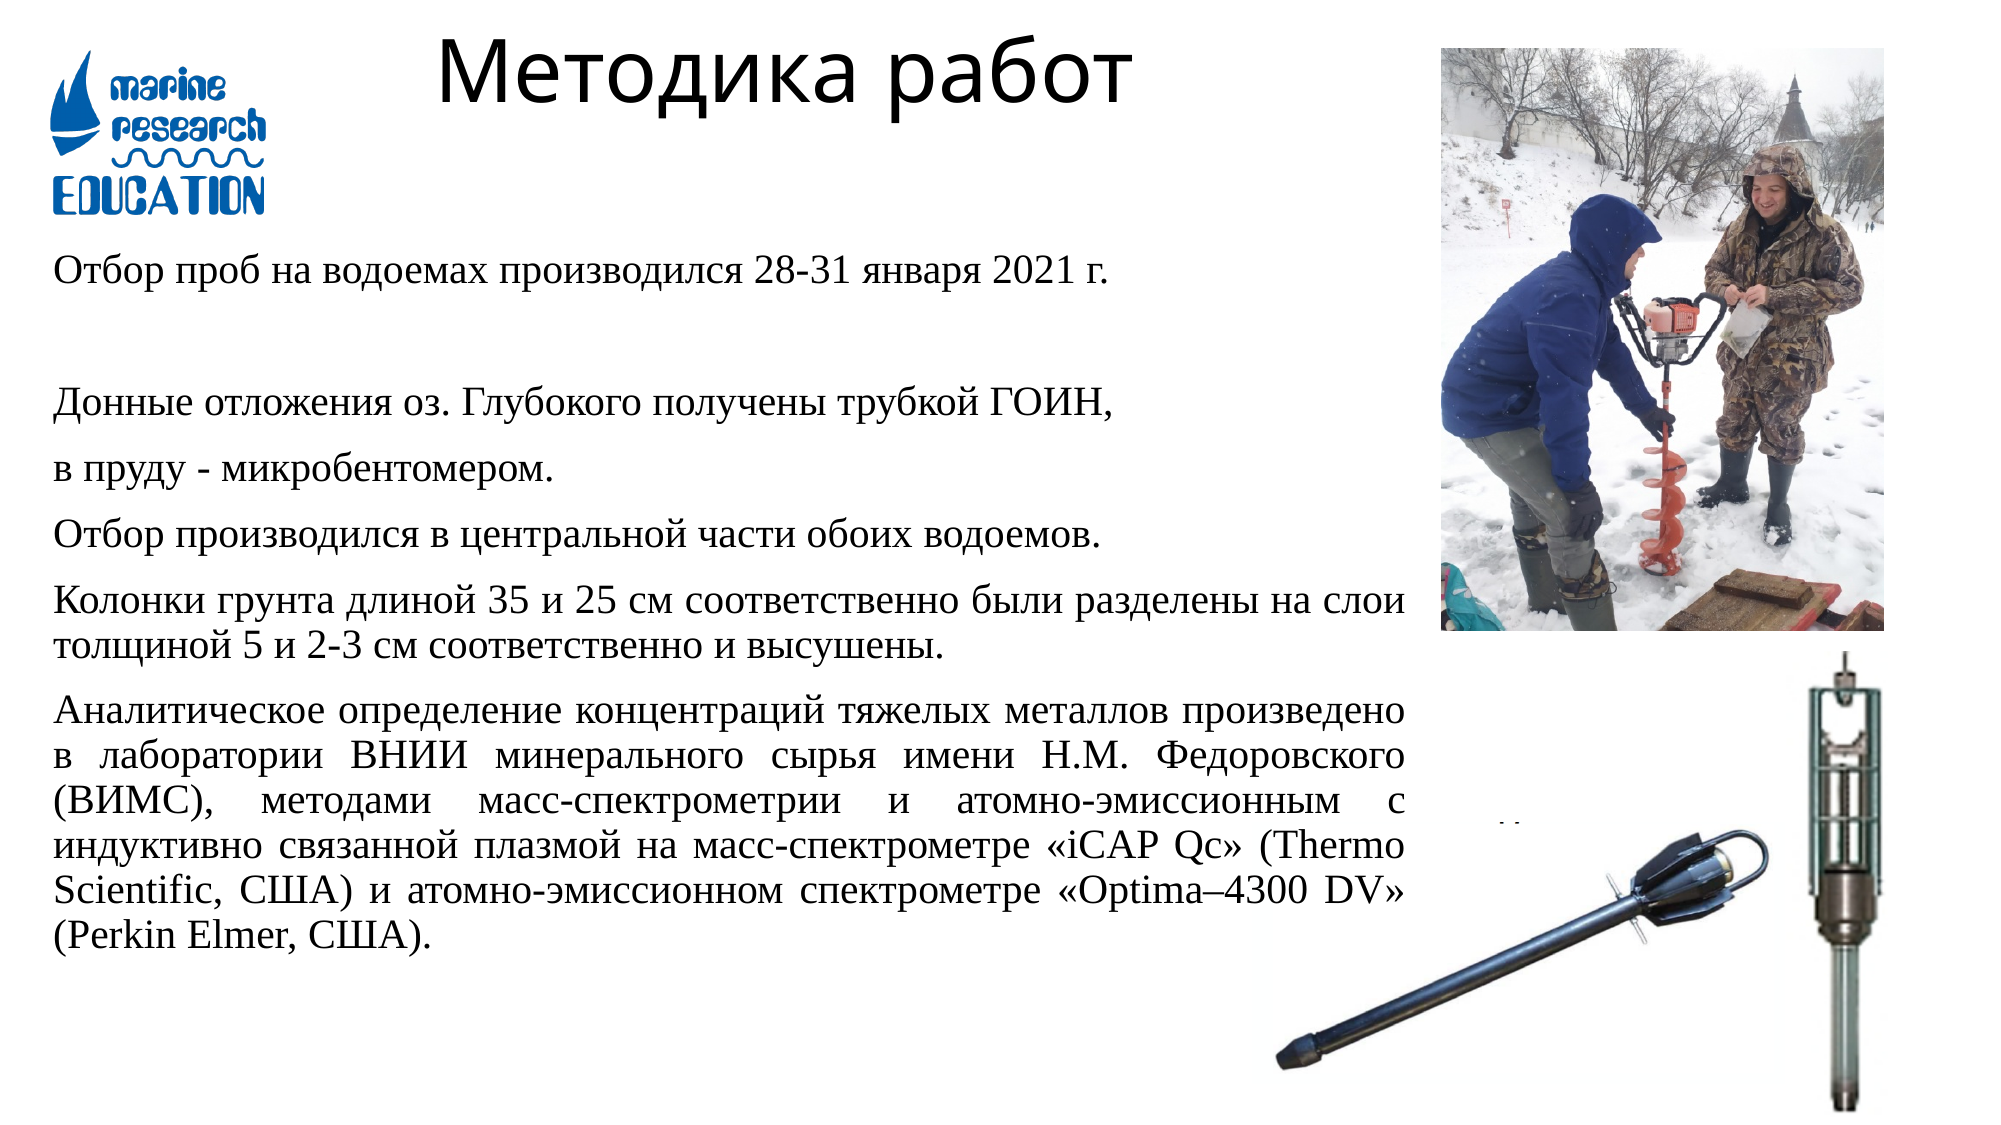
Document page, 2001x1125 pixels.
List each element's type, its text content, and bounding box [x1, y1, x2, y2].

title Методика работ [419, 18, 1863, 130]
list Отбор проб на водоемах производился 28-31 января 2021 г. Донные отложения оз. Глубокого получены трубкой ГОИН, в пруду - микробентомером. Отбор производился в центральной части обоих водоемов. Колонки грунта длиной 35 и 25 см соответственно были разделены на слои толщиной 5 и 2-3 см соответственно и высушены. Аналитическое определение концентраций тяжелых металлов произведено в лаборатории ВНИИ минерального сырья имени Н.М. Федоровского (ВИМС), методами масс-спектрометрии и атомно-эмиссионным с индуктивно связанной плазмой на масс-спектрометре «iCAP Qc» (Thermo Scientific, США) и атомно-эмиссионном спектрометре «Optima–4300 DV» (Perkin Elmer, США). [38, 240, 1422, 959]
picture [1441, 48, 1884, 631]
picture [50, 50, 266, 215]
picture [1252, 651, 2000, 1121]
